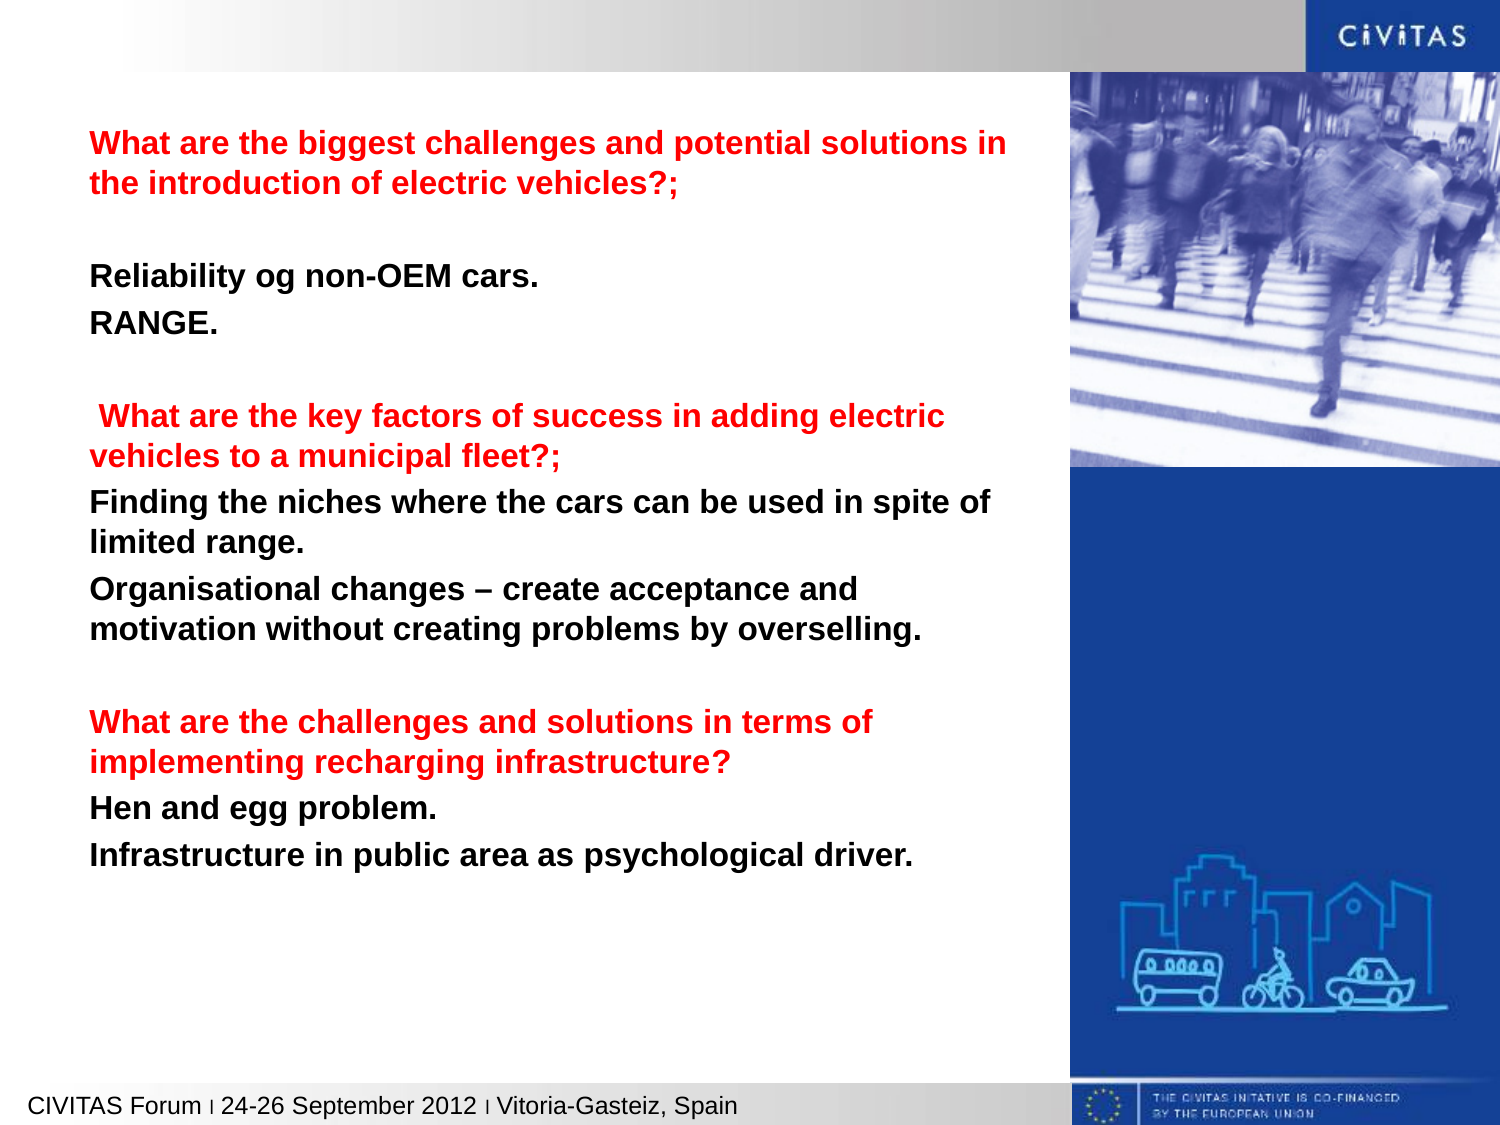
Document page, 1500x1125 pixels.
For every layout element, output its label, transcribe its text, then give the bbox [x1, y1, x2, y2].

list What are the biggest challenges and potential solutions in the introduction of electric vehicles?; Reliability og non-OEM cars. RANGE. What are the key factors of success in adding electric vehicles to a municipal fleet?; Finding the niches where the cars can be used in spite of limited range. Organisational changes – create acceptance and motivation without creating problems by overselling. What are the challenges and solutions in terms of implementing recharging infrastructure? Hen and egg problem. Infrastructure in public area as psychological driver. [74, 113, 1034, 1059]
picture [123, 0, 1500, 1125]
text_box CIVITAS Forum l 24-26 September 2012 l Vitoria-Gasteiz, Spain [12, 1082, 880, 1125]
